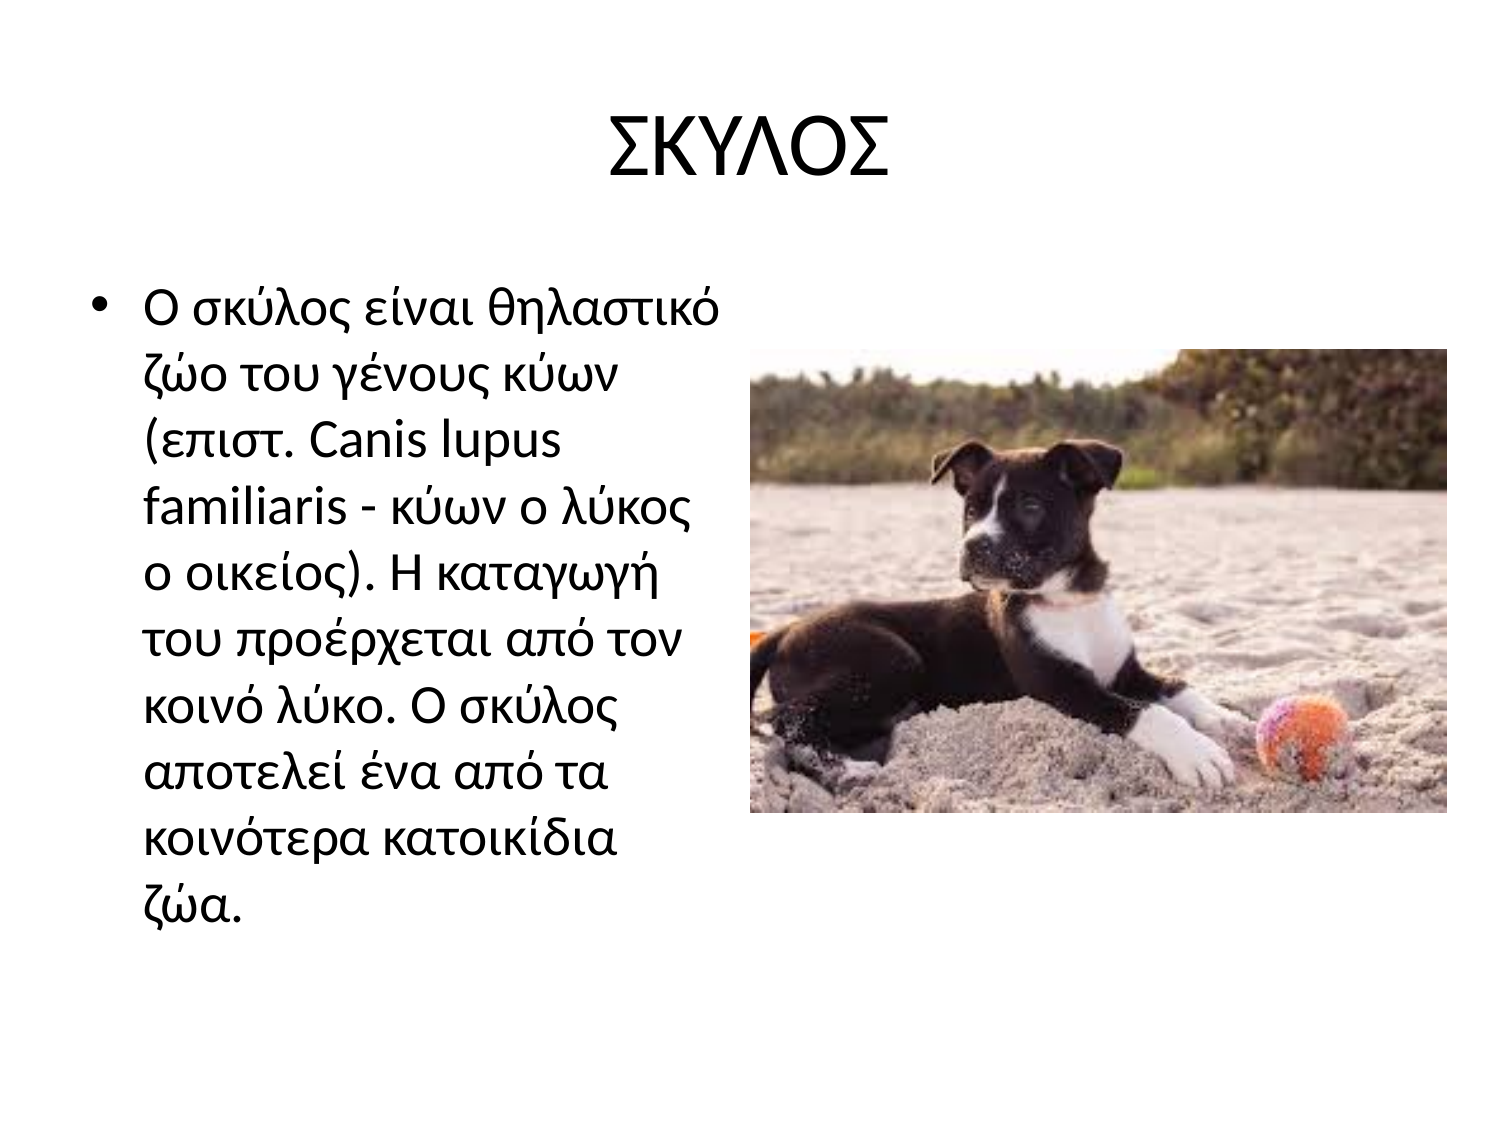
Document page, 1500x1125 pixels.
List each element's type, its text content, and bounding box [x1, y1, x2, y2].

title ΣΚΥΛΟΣ [75, 45, 1425, 233]
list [749, 349, 1448, 814]
list Ο σκύλος είναι θηλαστικό ζώο του γένους κύων (επιστ. Canis lupus familiaris - κύων ο λύκος ο οικείος). Η καταγωγή του προέρχεται από τον κοινό λύκο. Ο σκύλος αποτελεί ένα από τα κοινότερα κατοικίδια ζώα. [75, 262, 738, 1005]
